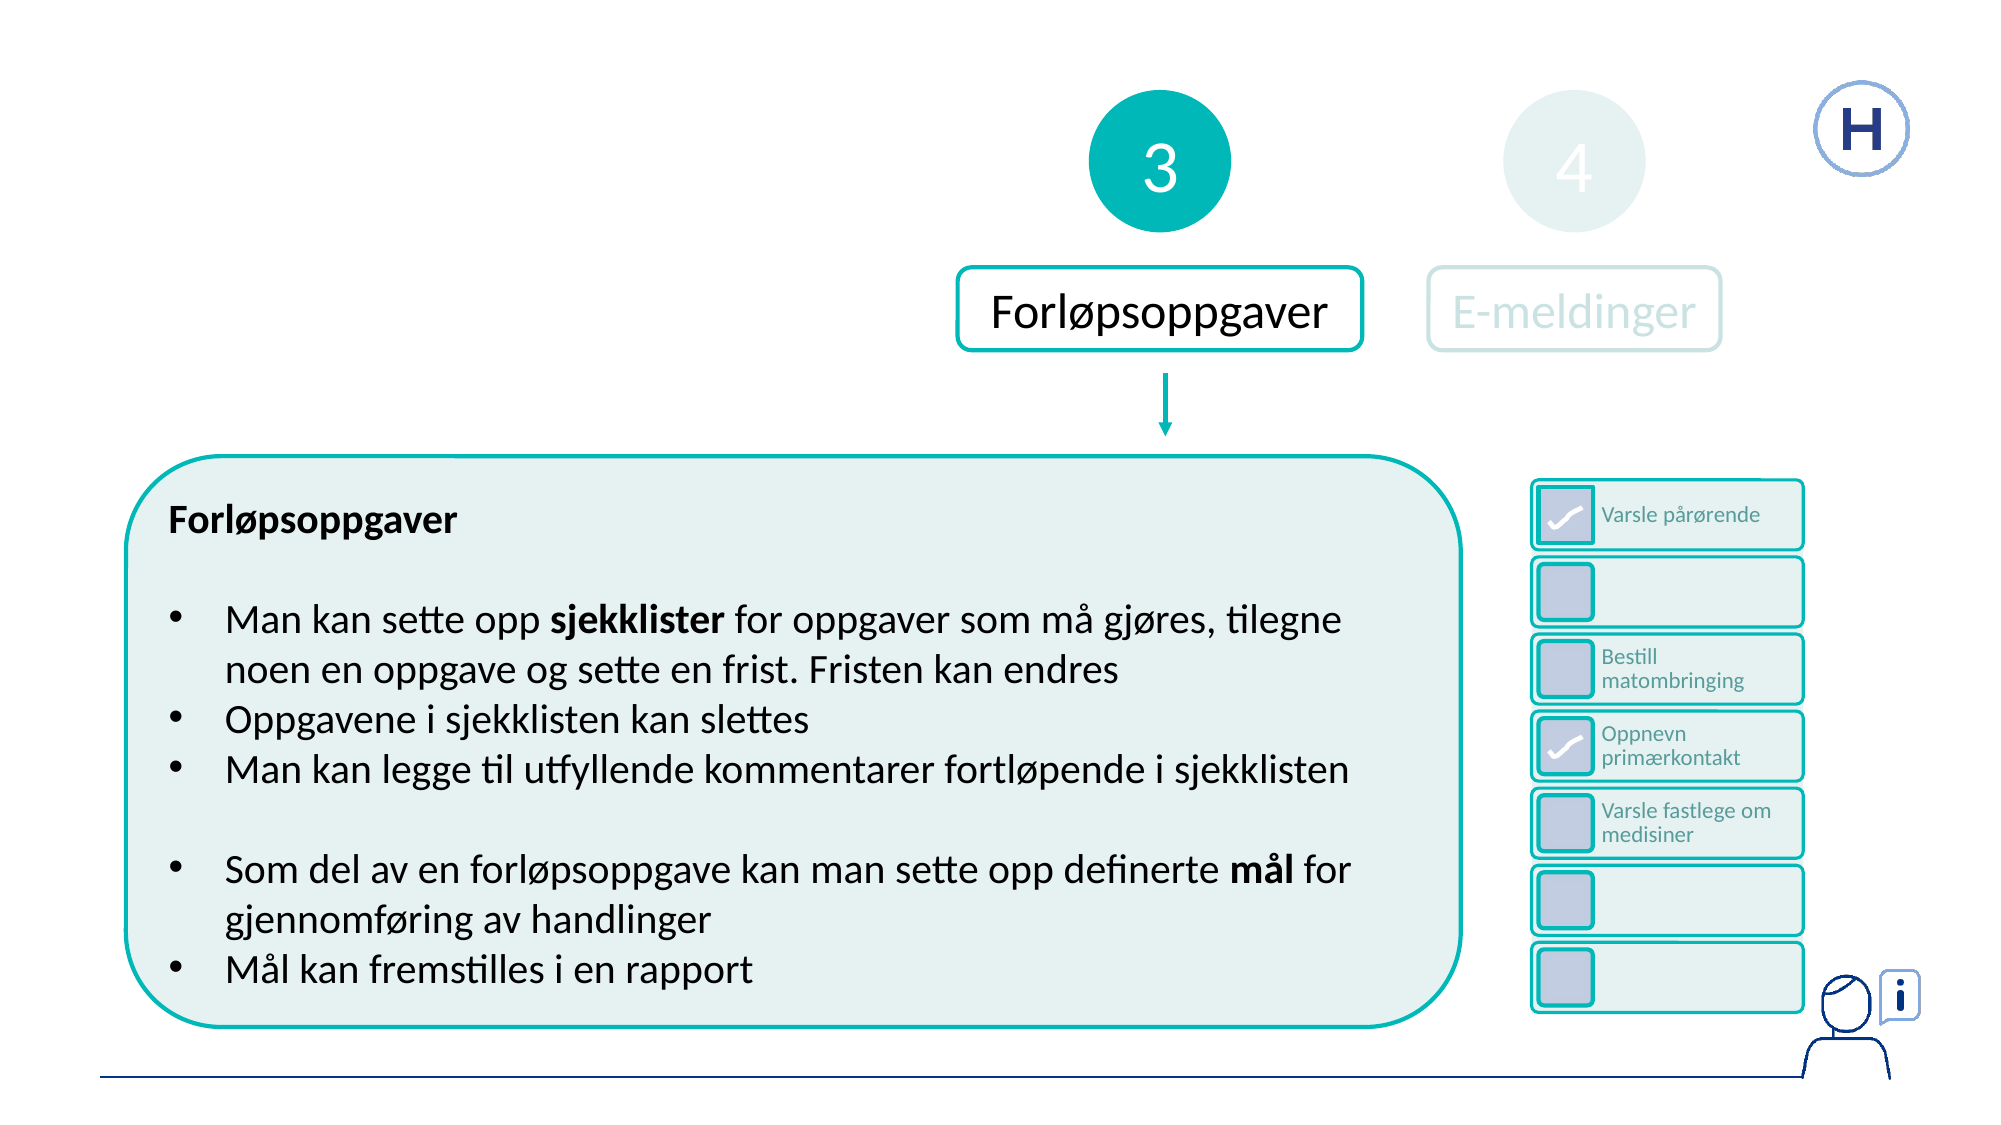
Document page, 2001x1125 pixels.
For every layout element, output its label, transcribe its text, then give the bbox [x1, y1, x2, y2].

picture [1778, 913, 1960, 1096]
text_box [1428, 89, 1721, 352]
text_box Forløpsoppgaver Man kan sette opp sjekklister for oppgaver som må gjøres, tilegne noen en oppgave og sette en frist. Fristen kan endres Oppgavene i sjekklisten kan slettes Man kan legge til utfyllende kommentarer fortløpende i sjekklisten Som del av en forløpsoppgave kan man sette opp definerte mål for gjennomføring av handlinger Mål kan fremstilles i en rapport [123, 454, 1463, 1030]
picture [1813, 80, 1910, 177]
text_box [1531, 479, 1804, 1014]
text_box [957, 89, 1363, 352]
